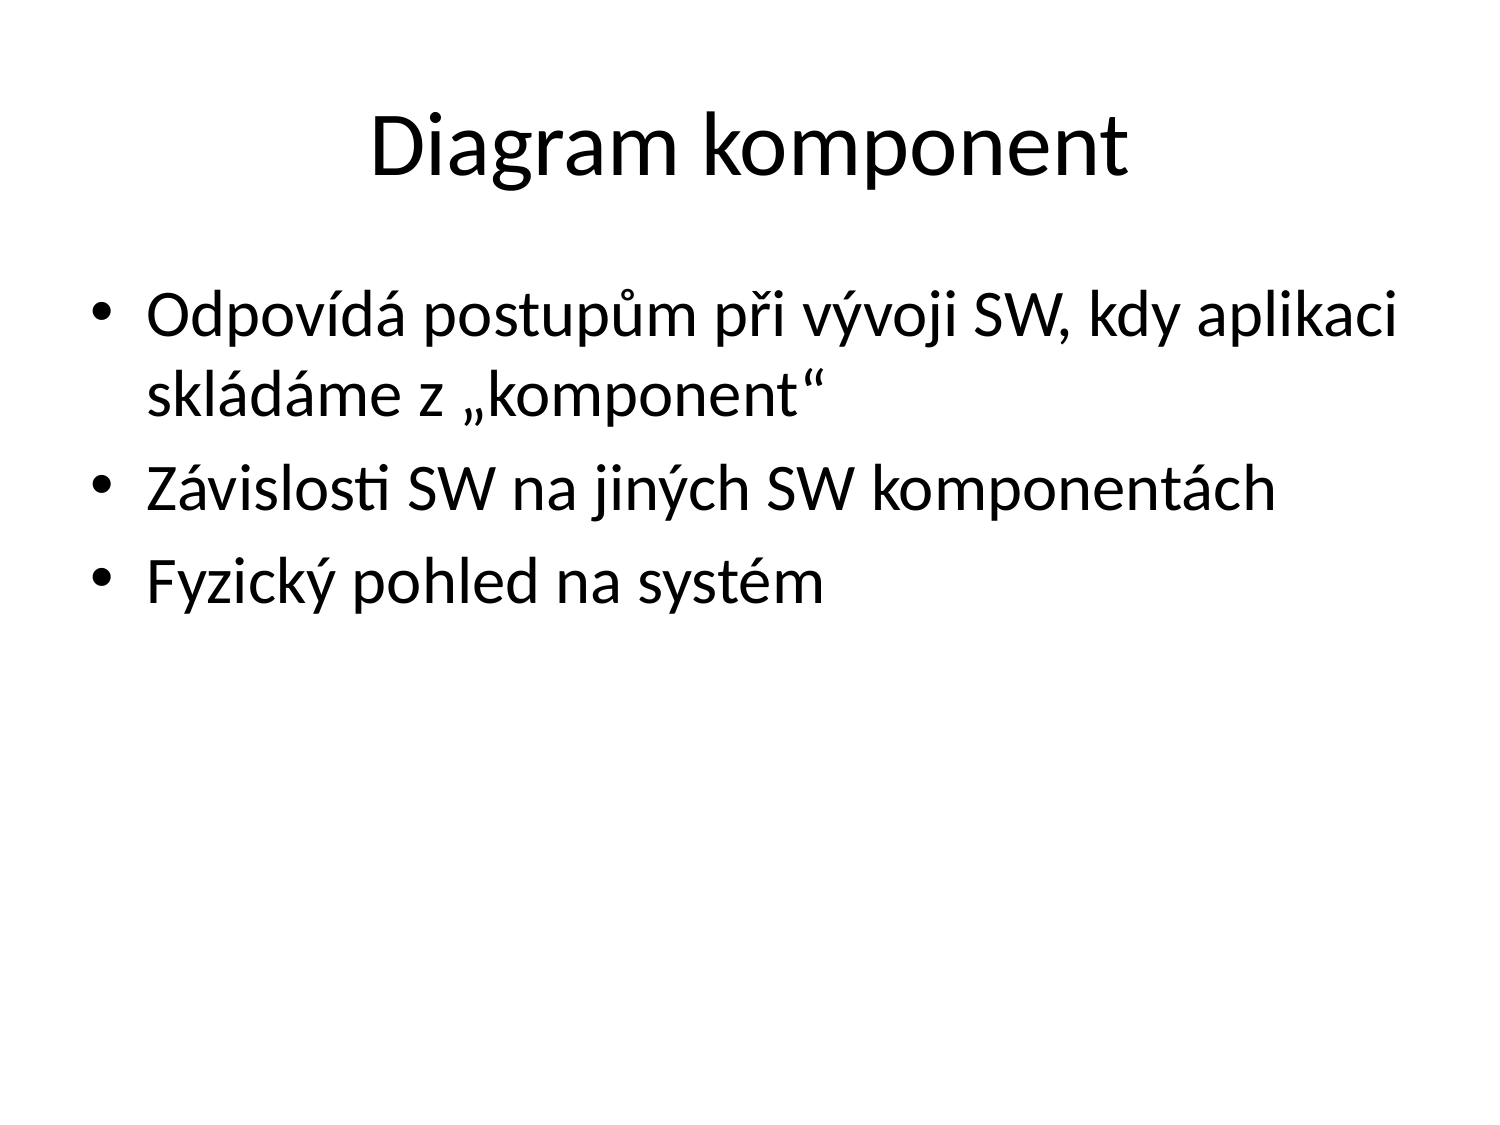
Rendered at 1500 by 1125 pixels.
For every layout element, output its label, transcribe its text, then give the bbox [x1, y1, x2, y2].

title Diagram komponent [75, 45, 1425, 233]
list Odpovídá postupům při vývoji SW, kdy aplikaci skládáme z „komponent“ Závislosti SW na jiných SW komponentách Fyzický pohled na systém [75, 262, 1425, 1005]
